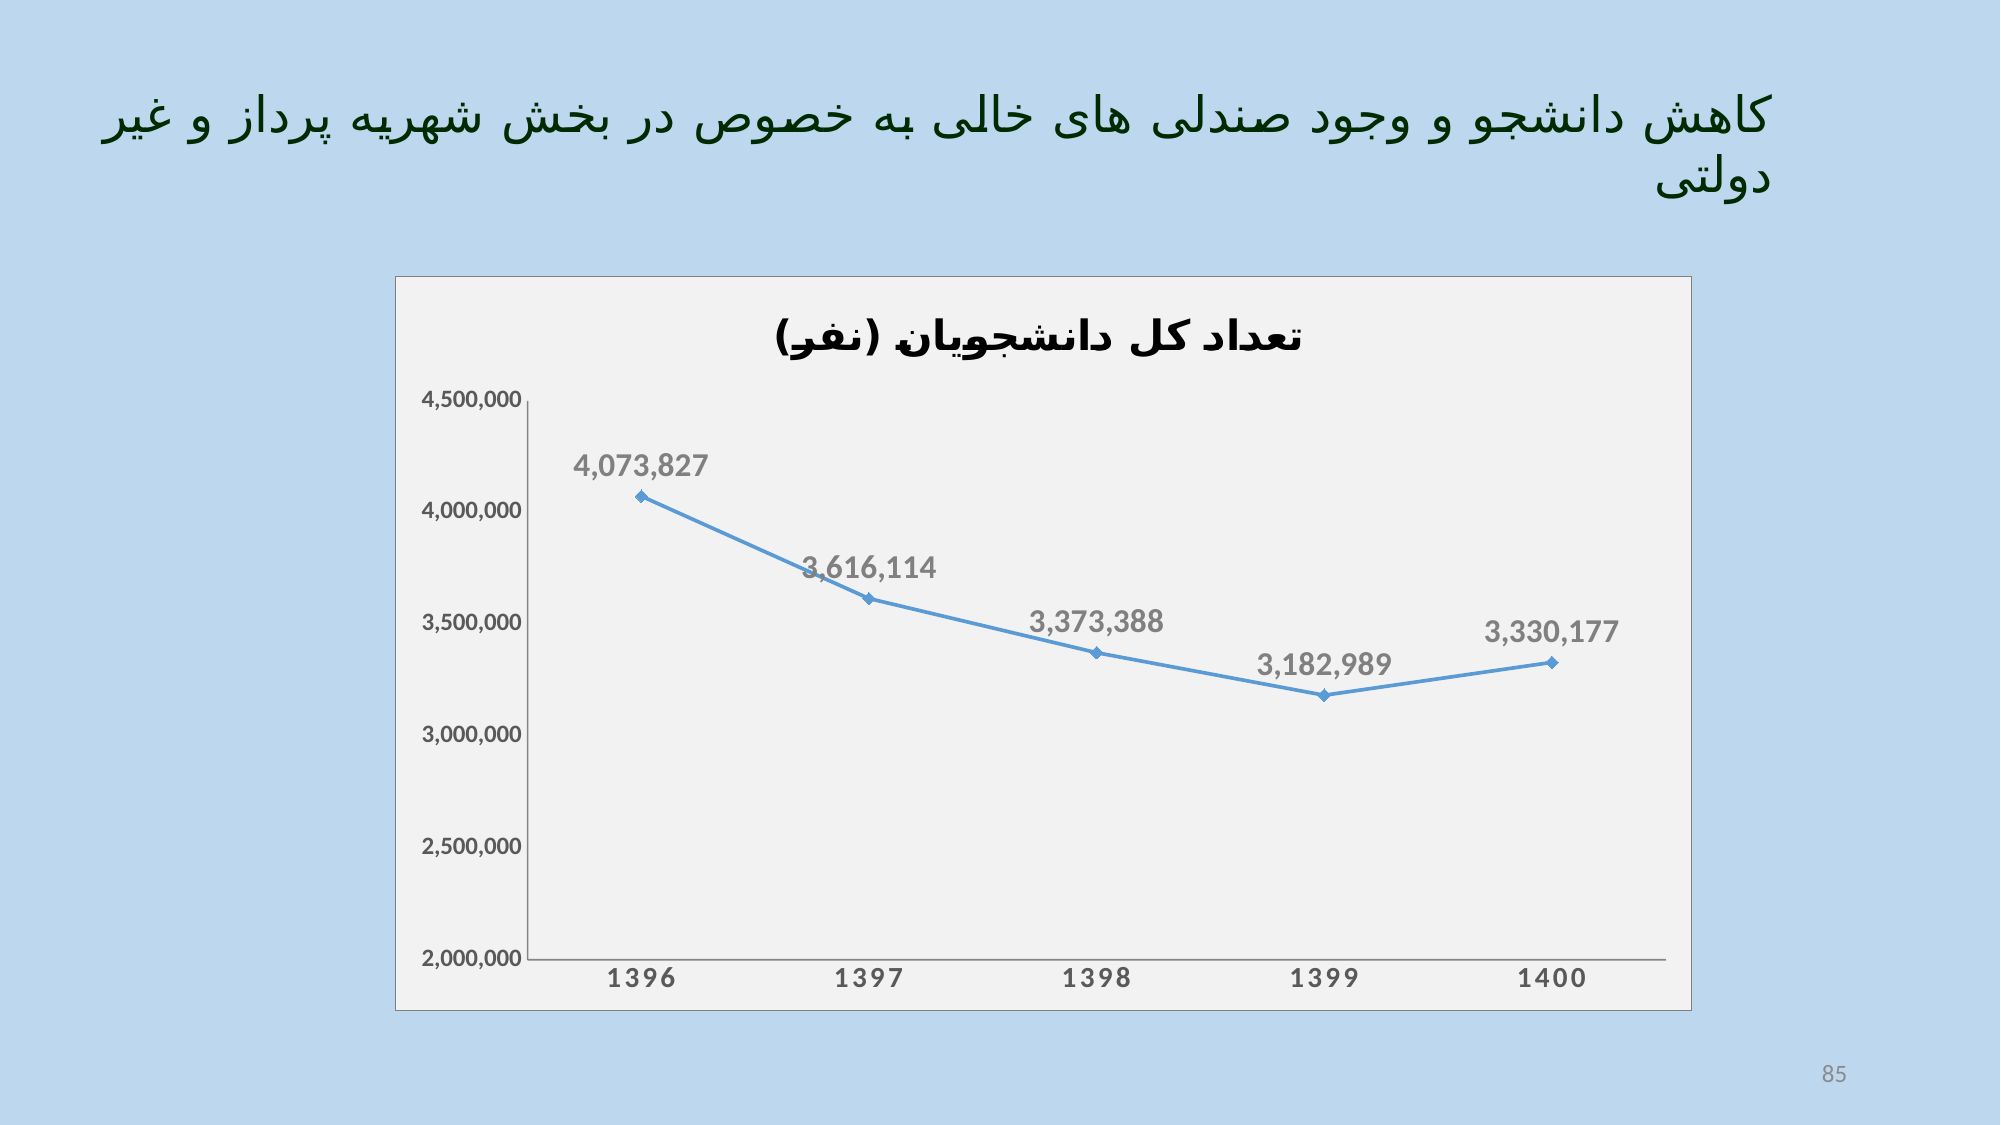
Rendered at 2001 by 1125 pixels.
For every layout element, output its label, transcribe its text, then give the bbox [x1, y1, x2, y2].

text_box کاهش دانشجو و وجود صندلی های خالی به خصوص در بخش شهریه پرداز و غیر دولتی [87, 75, 1863, 211]
chart [395, 275, 1692, 1011]
slide_number 85 [1412, 1042, 1863, 1103]
